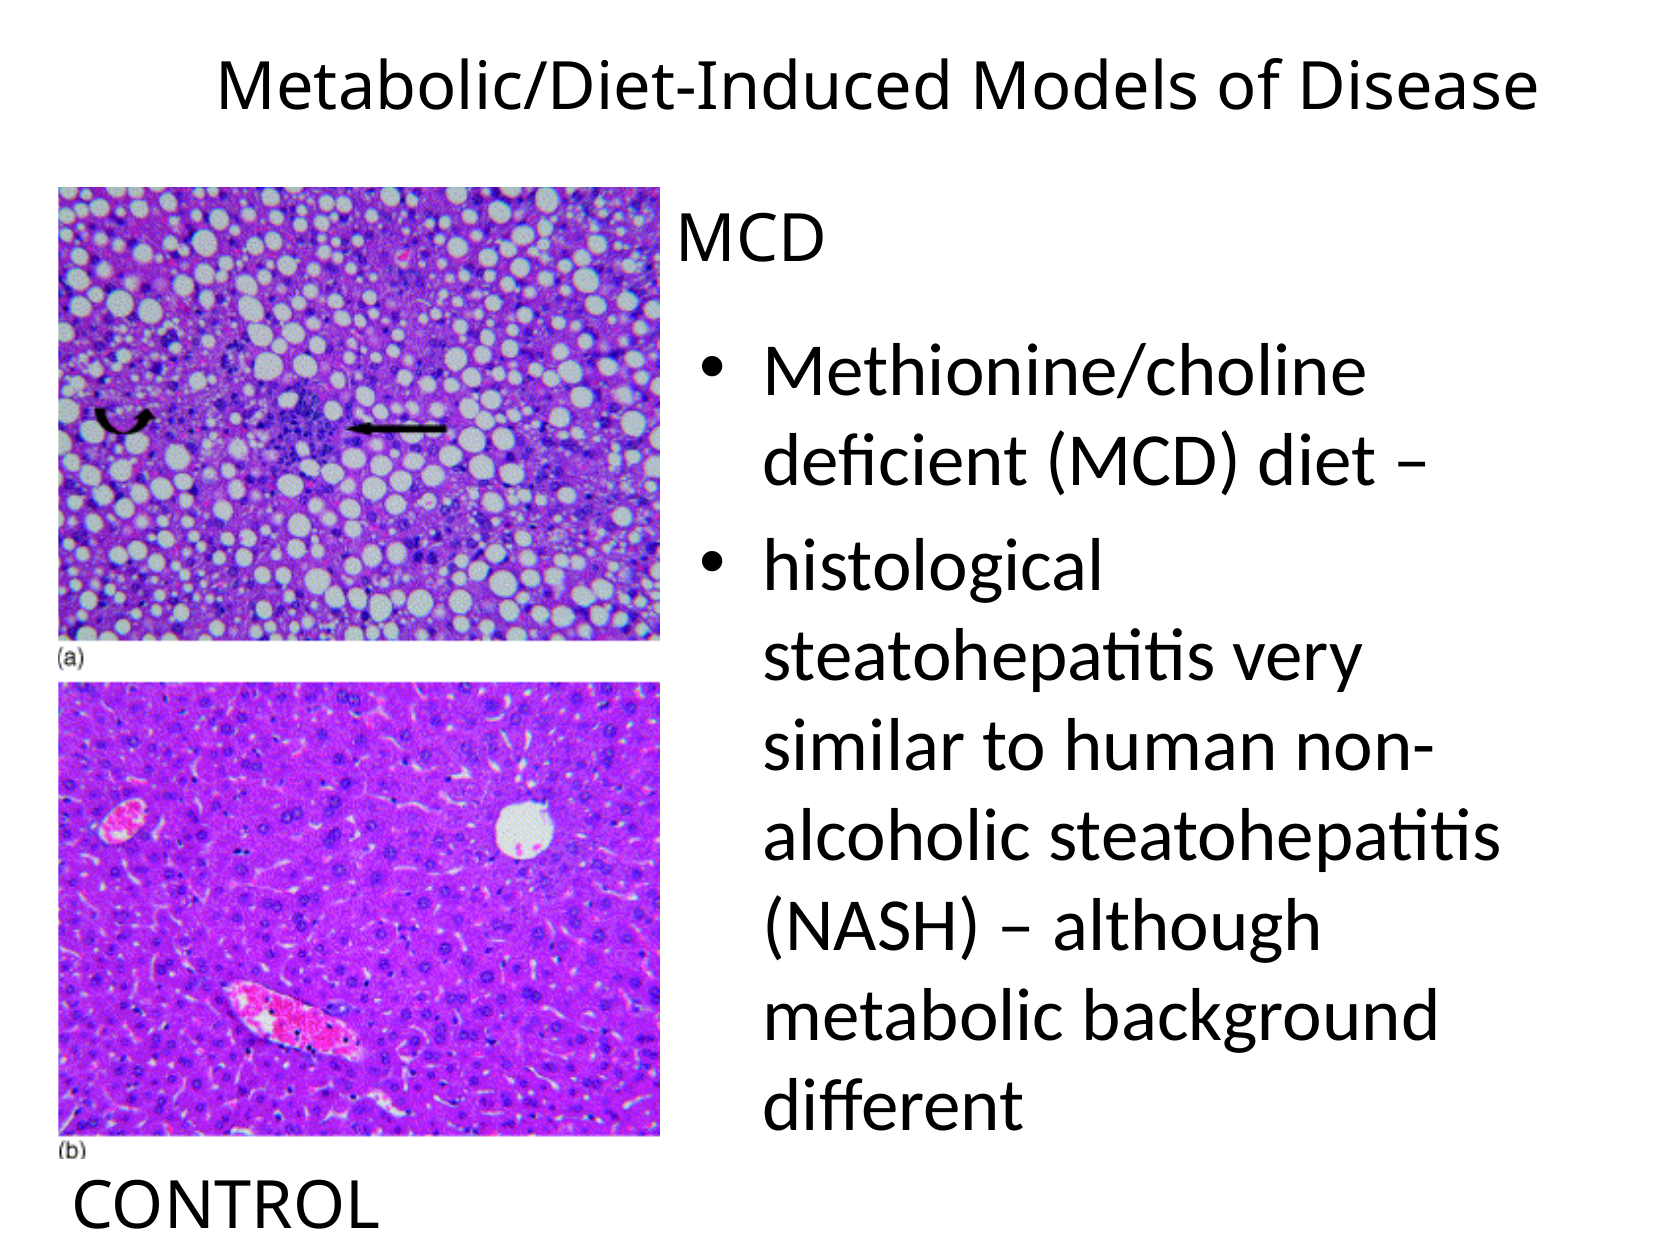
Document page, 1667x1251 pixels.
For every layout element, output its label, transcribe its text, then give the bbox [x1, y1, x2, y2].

text_box MCD [662, 187, 843, 283]
list Methionine/choline deficient (MCD) diet – histological steatohepatitis very similar to human non-alcoholic steatohepatitis (NASH) – although metabolic background different [683, 312, 1567, 1047]
text_box CONTROL [56, 1166, 396, 1249]
title Metabolic/Diet-Induced Models of Disease [108, 0, 1667, 247]
picture [58, 187, 661, 1159]
